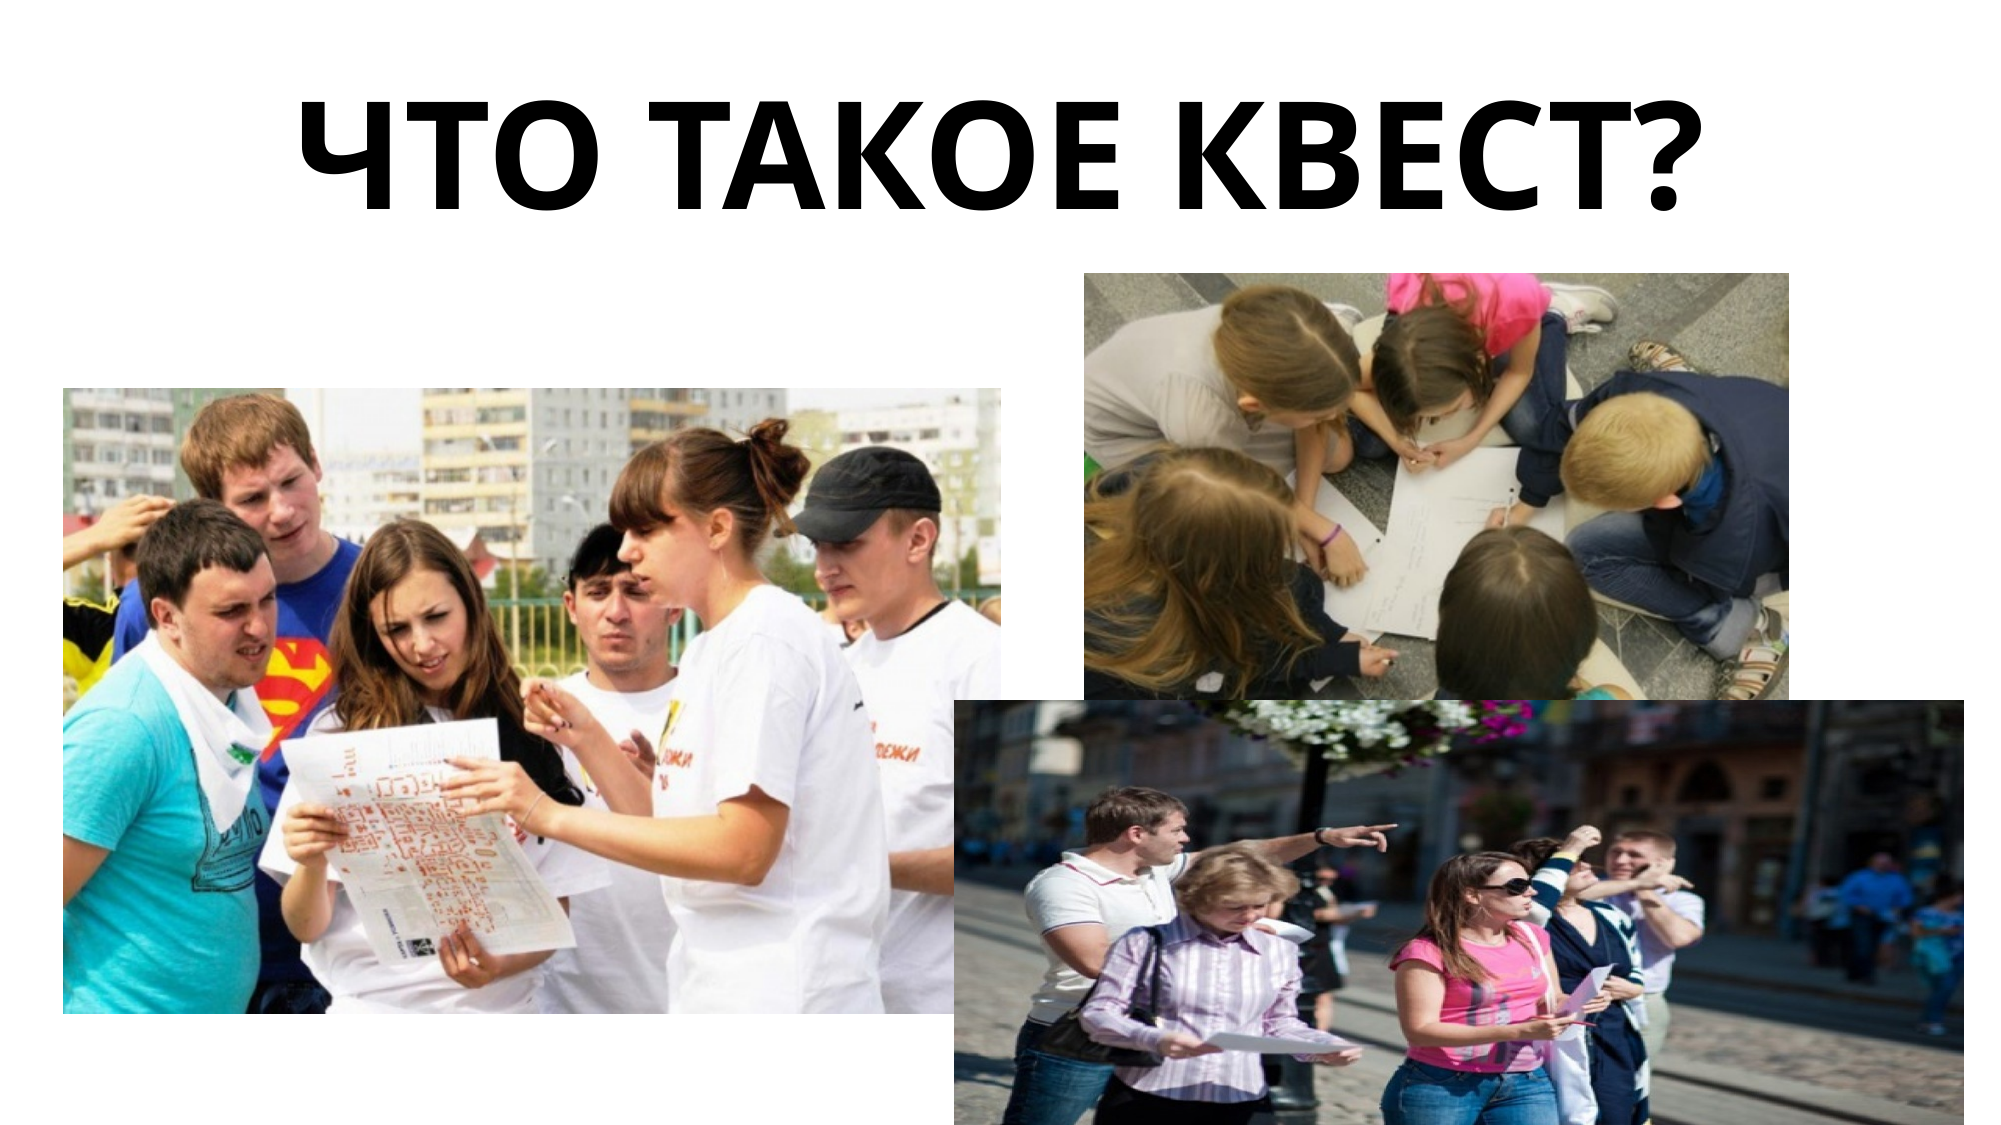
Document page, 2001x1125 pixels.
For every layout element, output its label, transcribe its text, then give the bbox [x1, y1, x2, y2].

picture [954, 273, 1964, 1125]
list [65, 390, 1000, 1011]
title Что такое квест? [175, 63, 1826, 259]
